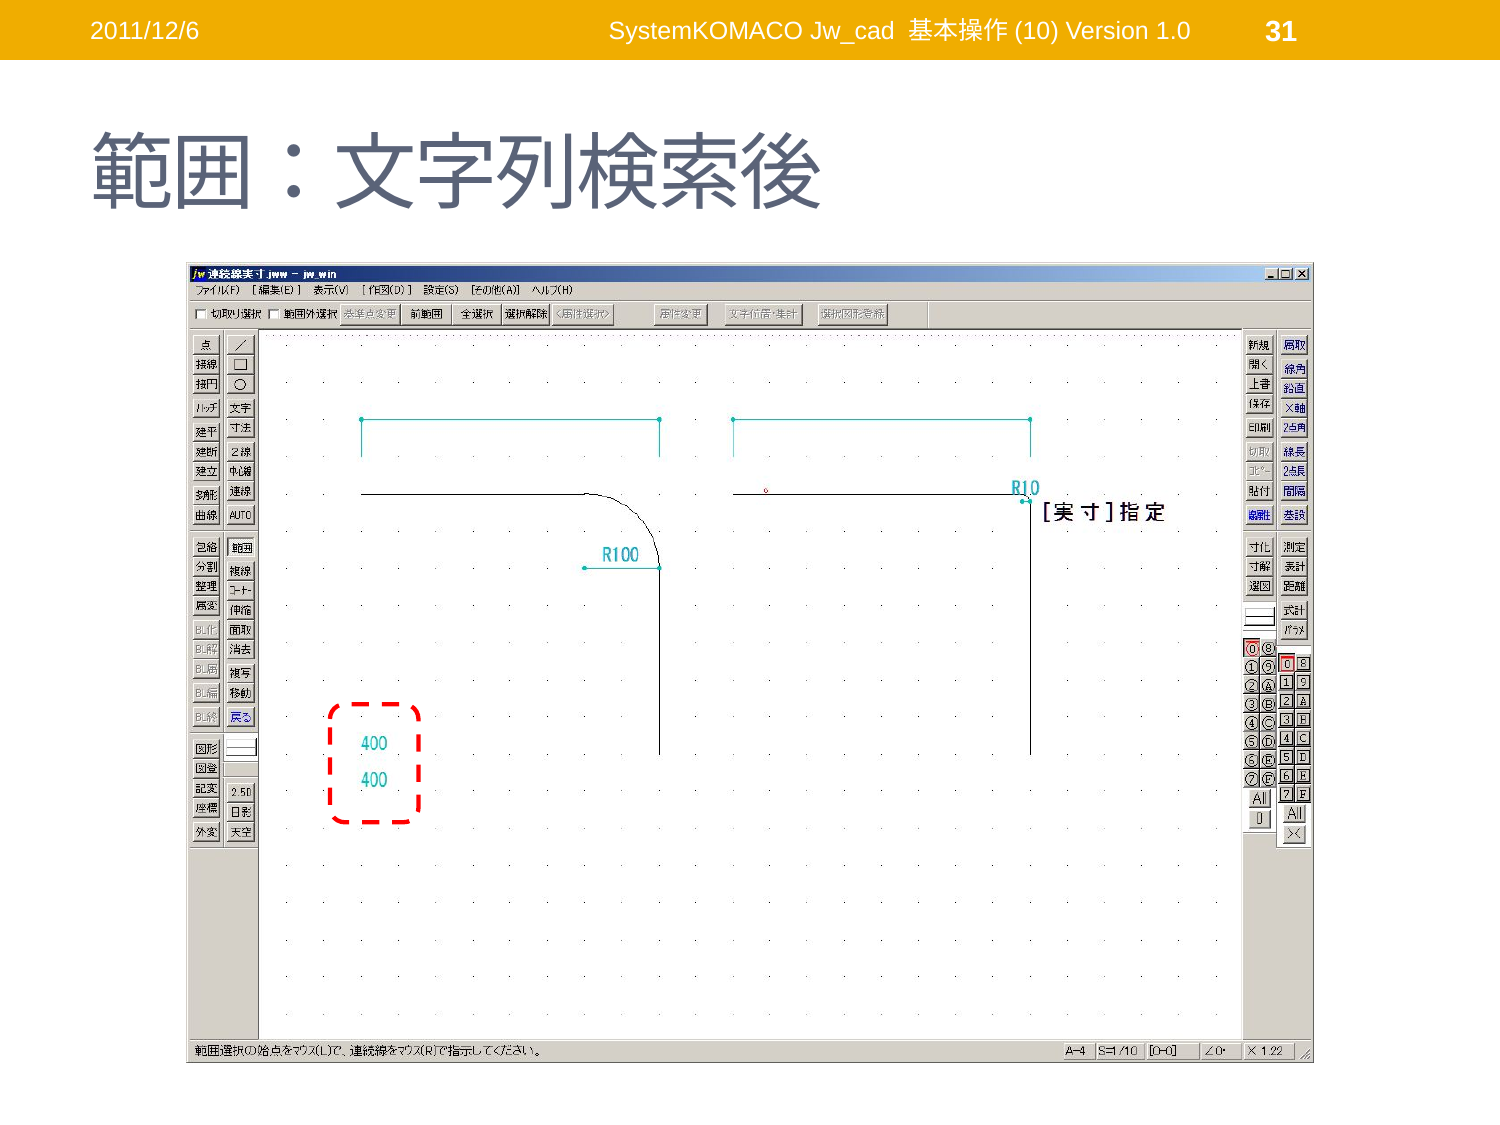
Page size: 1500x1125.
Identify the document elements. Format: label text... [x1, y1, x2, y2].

title 範囲：文字列検索後 [75, 87, 1425, 250]
footer SystemKOMACO Jw_cad 基本操作(10) Version 1.0 [562, 3, 1238, 57]
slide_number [75, 3, 550, 57]
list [186, 262, 1314, 1063]
slide_number 31 [1250, 3, 1425, 57]
